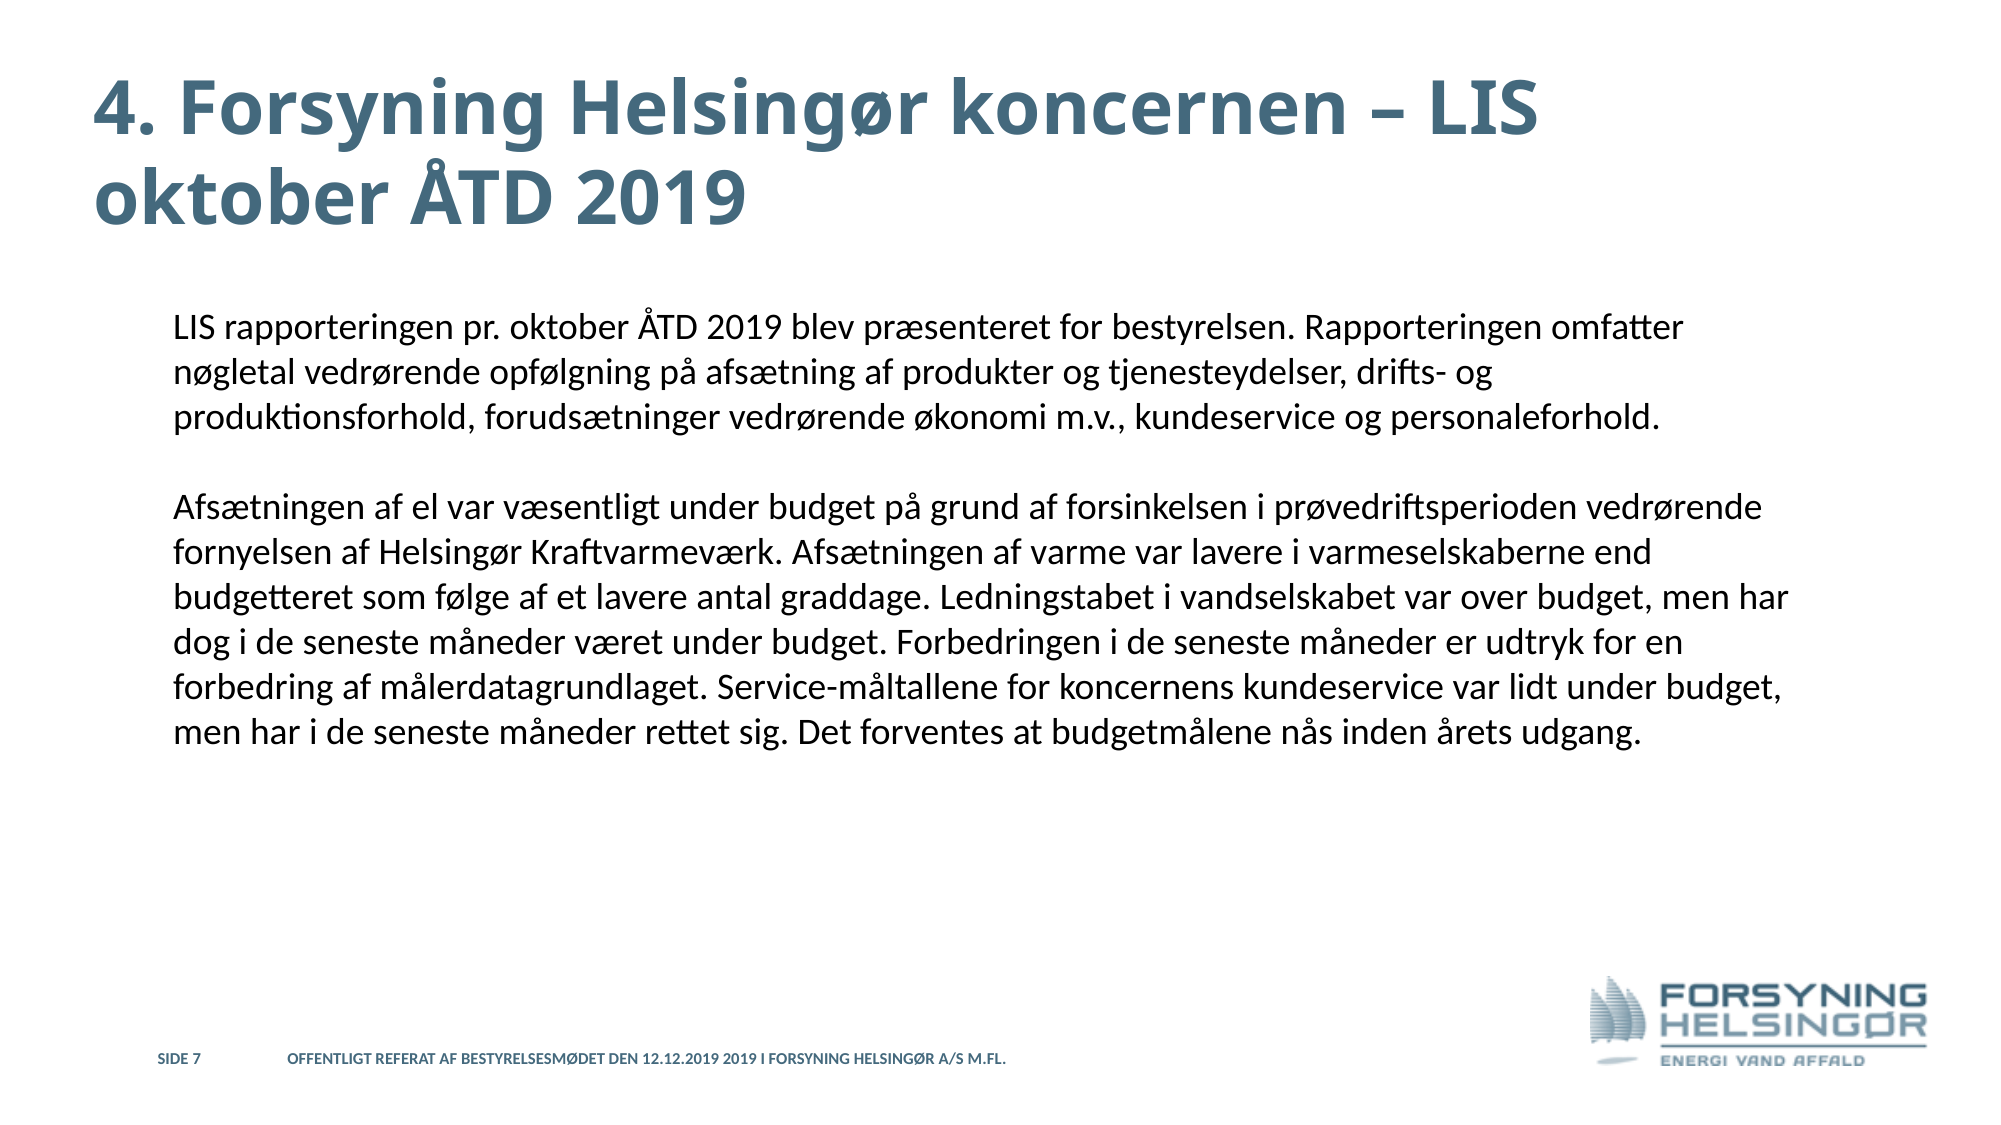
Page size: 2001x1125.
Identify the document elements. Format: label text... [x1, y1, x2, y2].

picture [1590, 976, 1929, 1066]
text_box LIS rapporteringen pr. oktober ÅTD 2019 blev præsenteret for bestyrelsen. Rapporteringen omfatter nøgletal vedrørende opfølgning på afsætning af produkter og tjenesteydelser, drifts- og produktionsforhold, forudsætninger vedrørende økonomi m.v., kundeservice og personaleforhold. Afsætningen af el var væsentligt under budget på grund af forsinkelsen i prøvedriftsperioden vedrørende fornyelsen af Helsingør Kraftvarmeværk. Afsætningen af varme var lavere i varmeselskaberne end budgetteret som følge af et lavere antal graddage. Ledningstabet i vandselskabet var over budget, men har dog i de seneste måneder været under budget. Forbedringen i de seneste måneder er udtryk for en forbedring af målerdatagrundlaget. Service-måltallene for koncernens kundeservice var lidt under budget, men har i de seneste måneder rettet sig. Det forventes at budgetmålene nås inden årets udgang. [173, 302, 1804, 753]
title 4. Forsyning Helsingør koncernen – LIS oktober ÅTD 2019 [93, 30, 1843, 268]
slide_number Side 7 [157, 1039, 260, 1068]
footer Offentligt referat af bestyrelsesmødet den 12.12.2019 2019 i Forsyning Helsingør A/S m.fl. [287, 1039, 1138, 1068]
